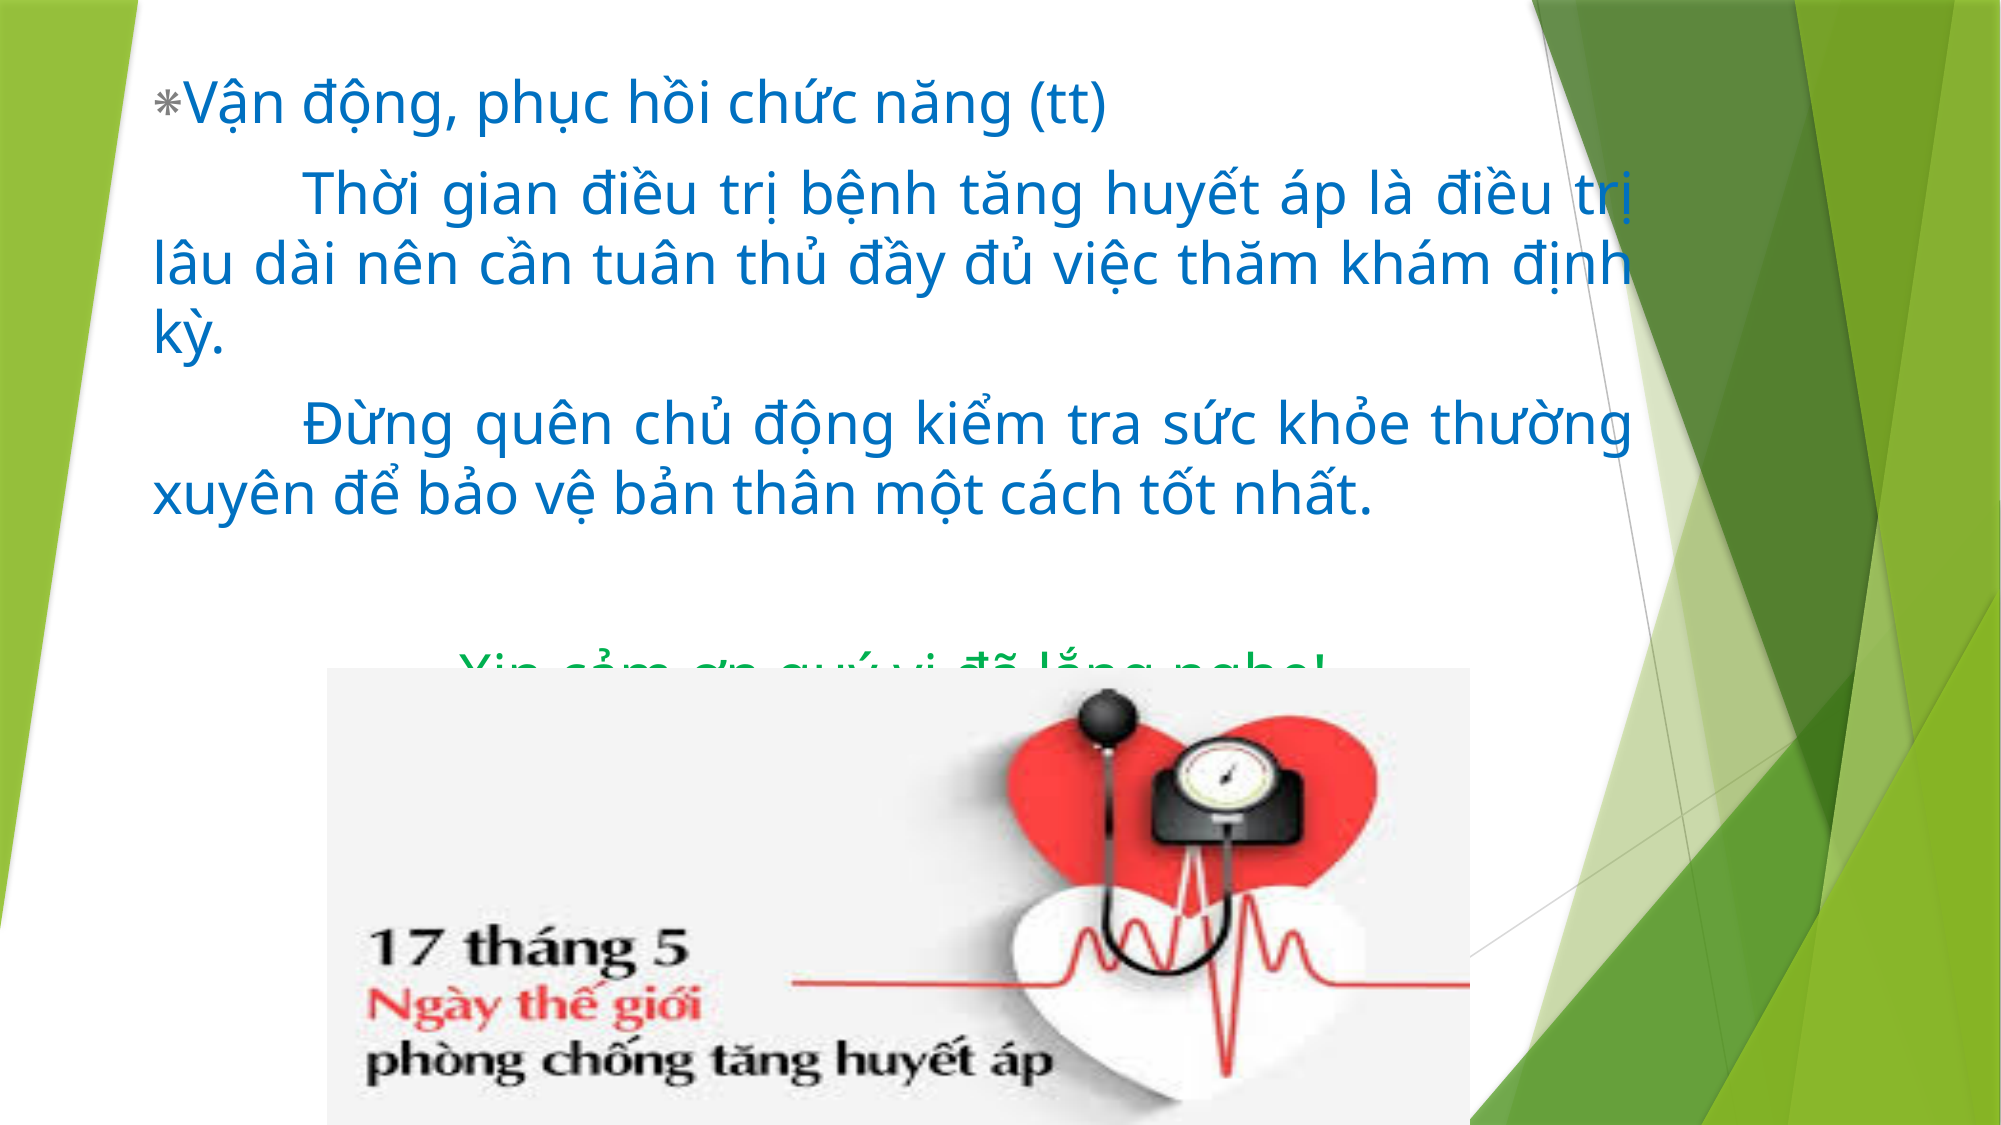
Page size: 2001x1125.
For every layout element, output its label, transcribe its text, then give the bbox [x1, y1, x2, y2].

picture [327, 668, 1471, 1125]
subtitle ⁕Vận động, phục hồi chức năng (tt) Thời gian điều trị bệnh tăng huyết áp là điều trị lâu dài nên cần tuân thủ đầy đủ việc thăm khám định kỳ. Đừng quên chủ động kiểm tra sức khỏe thường xuyên để bảo vệ bản thân một cách tốt nhất. Xin cảm ơn quý vị đã lắng nghe! [137, 57, 1650, 1125]
